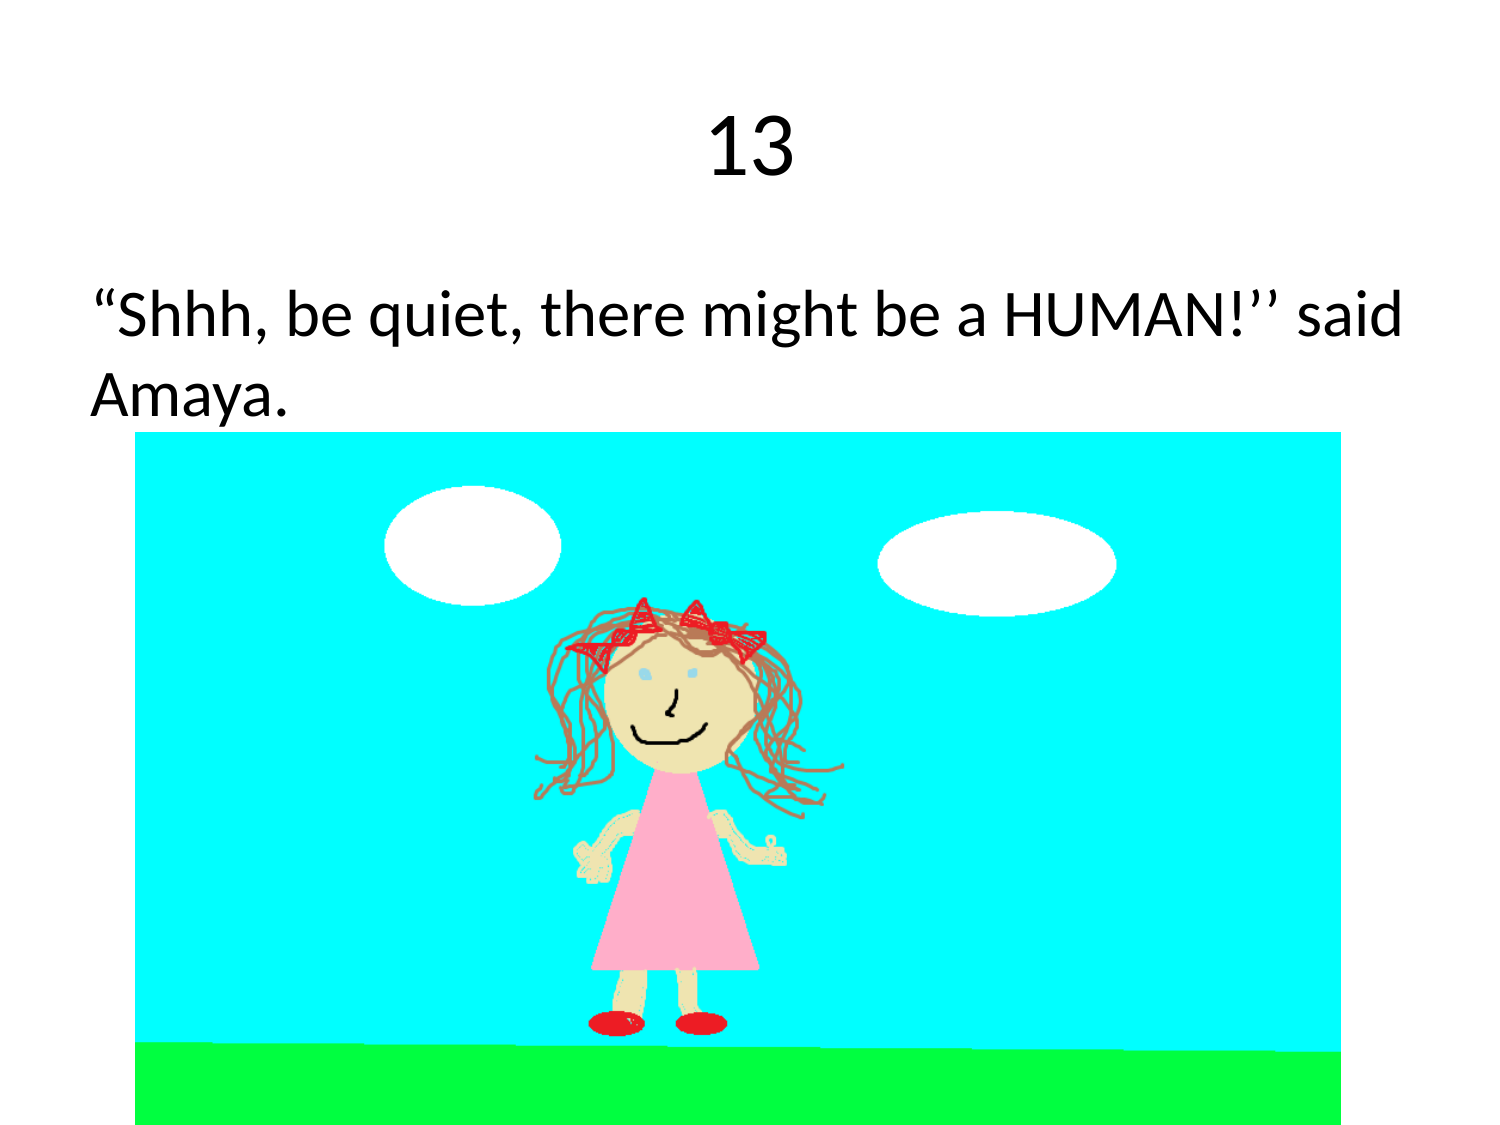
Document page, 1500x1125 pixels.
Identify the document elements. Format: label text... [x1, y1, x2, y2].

title 13 [75, 45, 1425, 233]
list “Shhh, be quiet, there might be a HUMAN!’’ said Amaya. [75, 262, 1425, 1005]
picture [135, 432, 1341, 1125]
